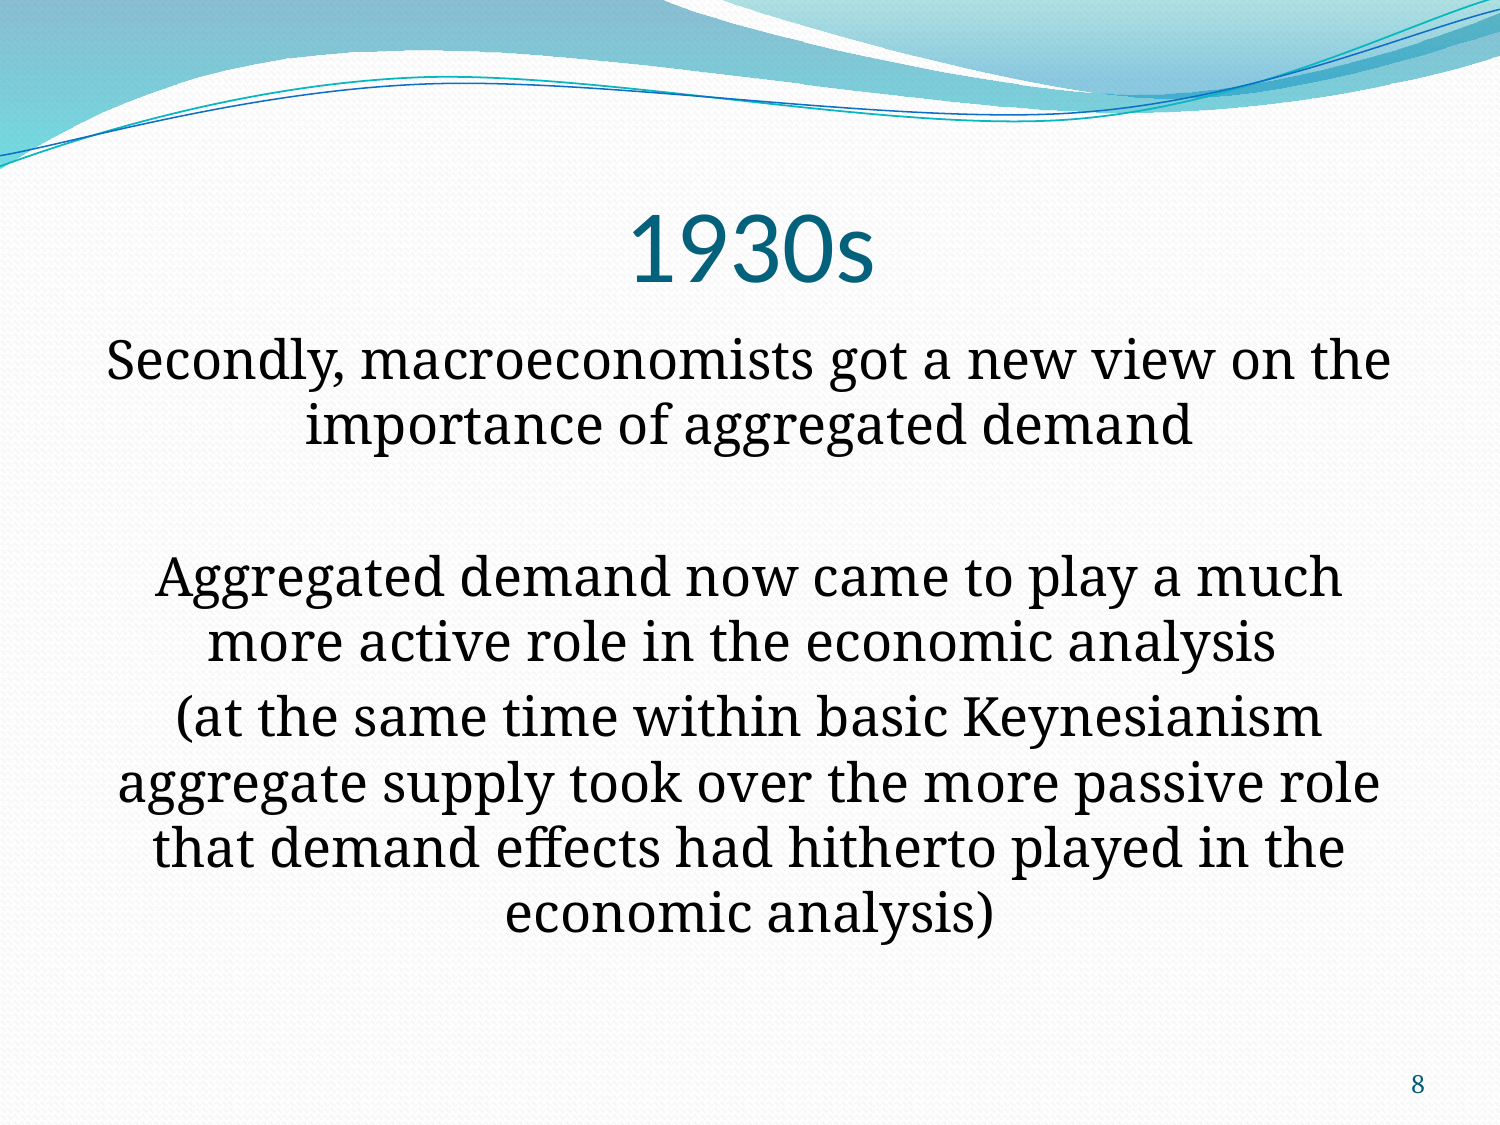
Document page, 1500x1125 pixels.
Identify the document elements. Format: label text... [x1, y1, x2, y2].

list Secondly, macroeconomists got a new view on the importance of aggregated demand Aggregated demand now came to play a much more active role in the economic analysis (at the same time within basic Keynesianism aggregate supply took over the more passive role that demand effects had hitherto played in the economic analysis) [75, 317, 1425, 1038]
slide_number 8 [1299, 1042, 1425, 1103]
title 1930s [75, 115, 1425, 303]
